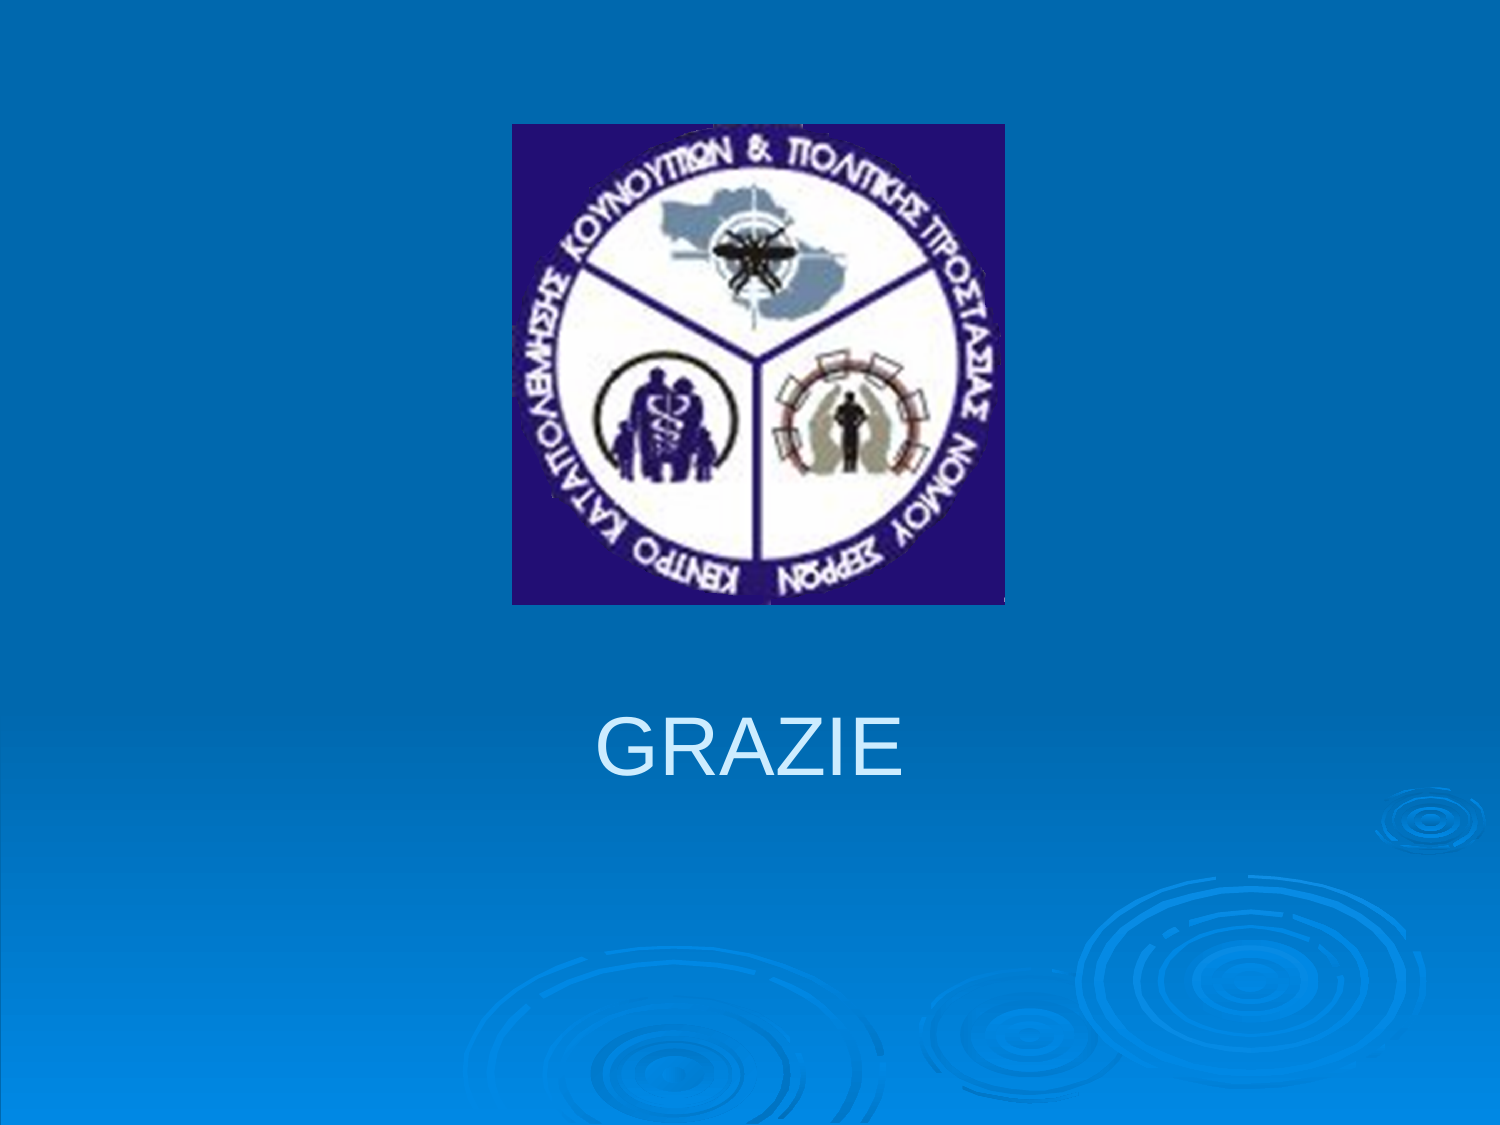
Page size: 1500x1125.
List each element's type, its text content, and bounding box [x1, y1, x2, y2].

title GRAZIE [112, 684, 1388, 800]
picture [512, 124, 1005, 605]
